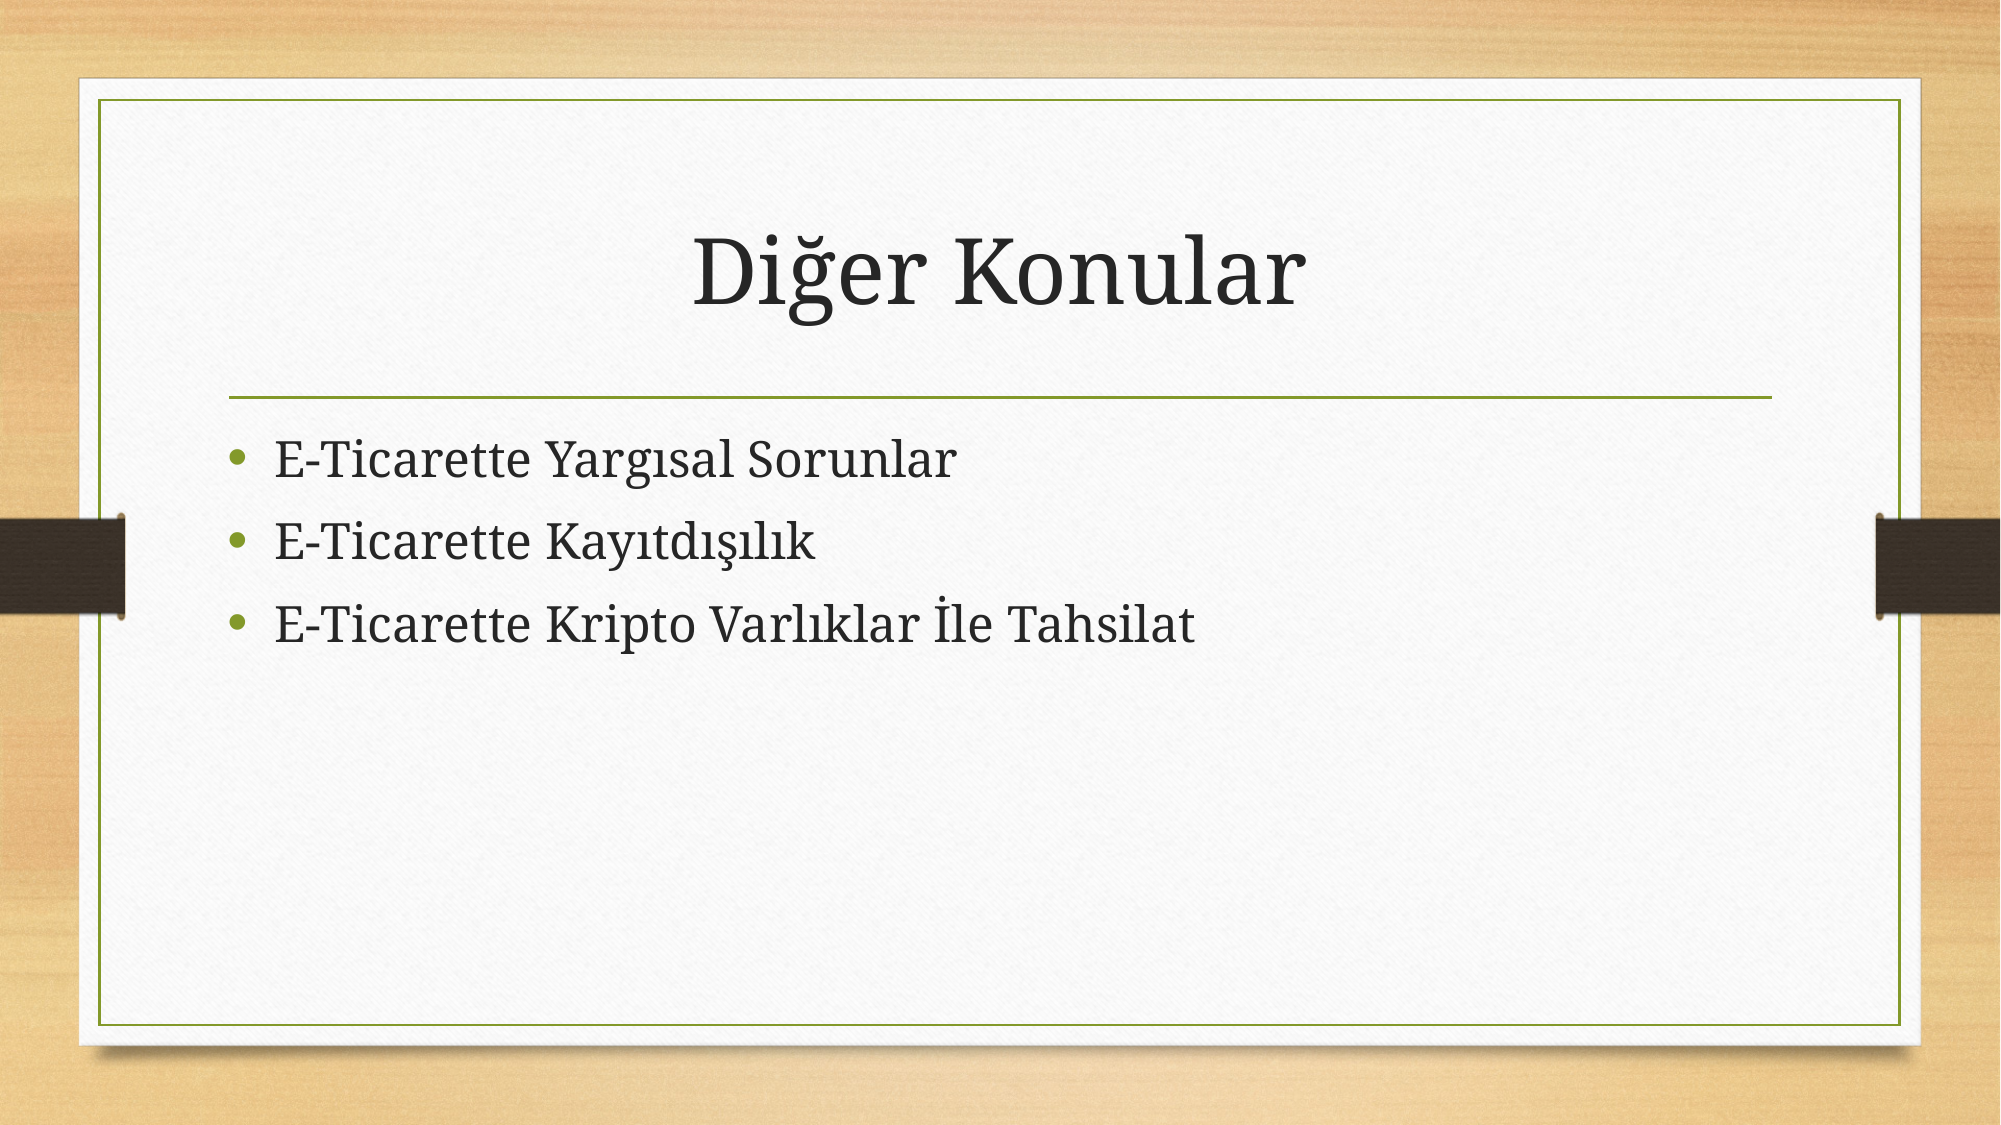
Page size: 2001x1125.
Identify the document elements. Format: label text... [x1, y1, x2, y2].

picture [0, 0, 2001, 1125]
list E-Ticarette Yargısal Sorunlar E-Ticarette Kayıtdışılık E-Ticarette Kripto Varlıklar İle Tahsilat [212, 419, 1788, 964]
title Diğer Konular [212, 161, 1788, 375]
